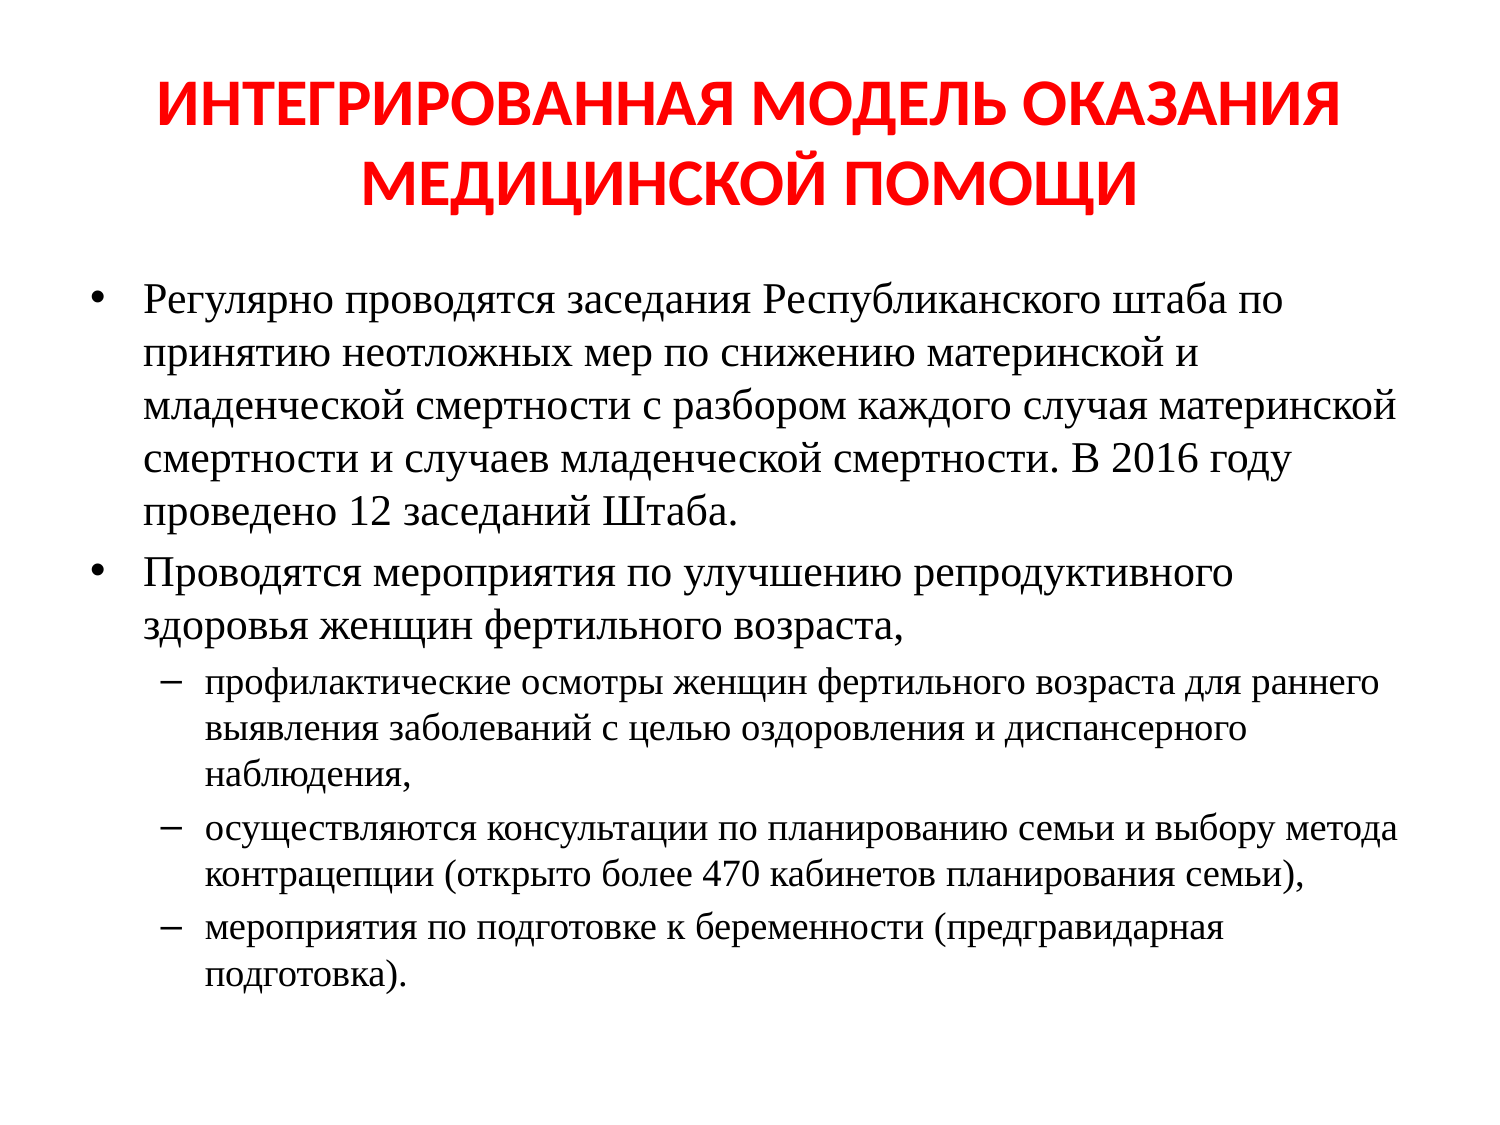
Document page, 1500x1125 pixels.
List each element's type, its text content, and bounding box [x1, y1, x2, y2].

title ИНТЕГРИРОВАННАЯ МОДЕЛЬ ОКАЗАНИЯ МЕДИЦИНСКОЙ ПОМОЩИ [75, 45, 1425, 233]
list Регулярно проводятся заседания Республиканского штаба по принятию неотложных мер по снижению материнской и младенческой смертности с разбором каждого случая материнской смертности и случаев младенческой смертности. В 2016 году проведено 12 заседаний Штаба. Проводятся мероприятия по улучшению репродуктивного здоровья женщин фертильного возраста, профилактические осмотры женщин фертильного возраста для раннего выявления заболеваний с целью оздоровления и диспансерного наблюдения, осуществляются консультации по планированию семьи и выбору метода контрацепции (открыто более 470 кабинетов планирования семьи), мероприятия по подготовке к беременности (предгравидарная подготовка). [75, 262, 1425, 1005]
